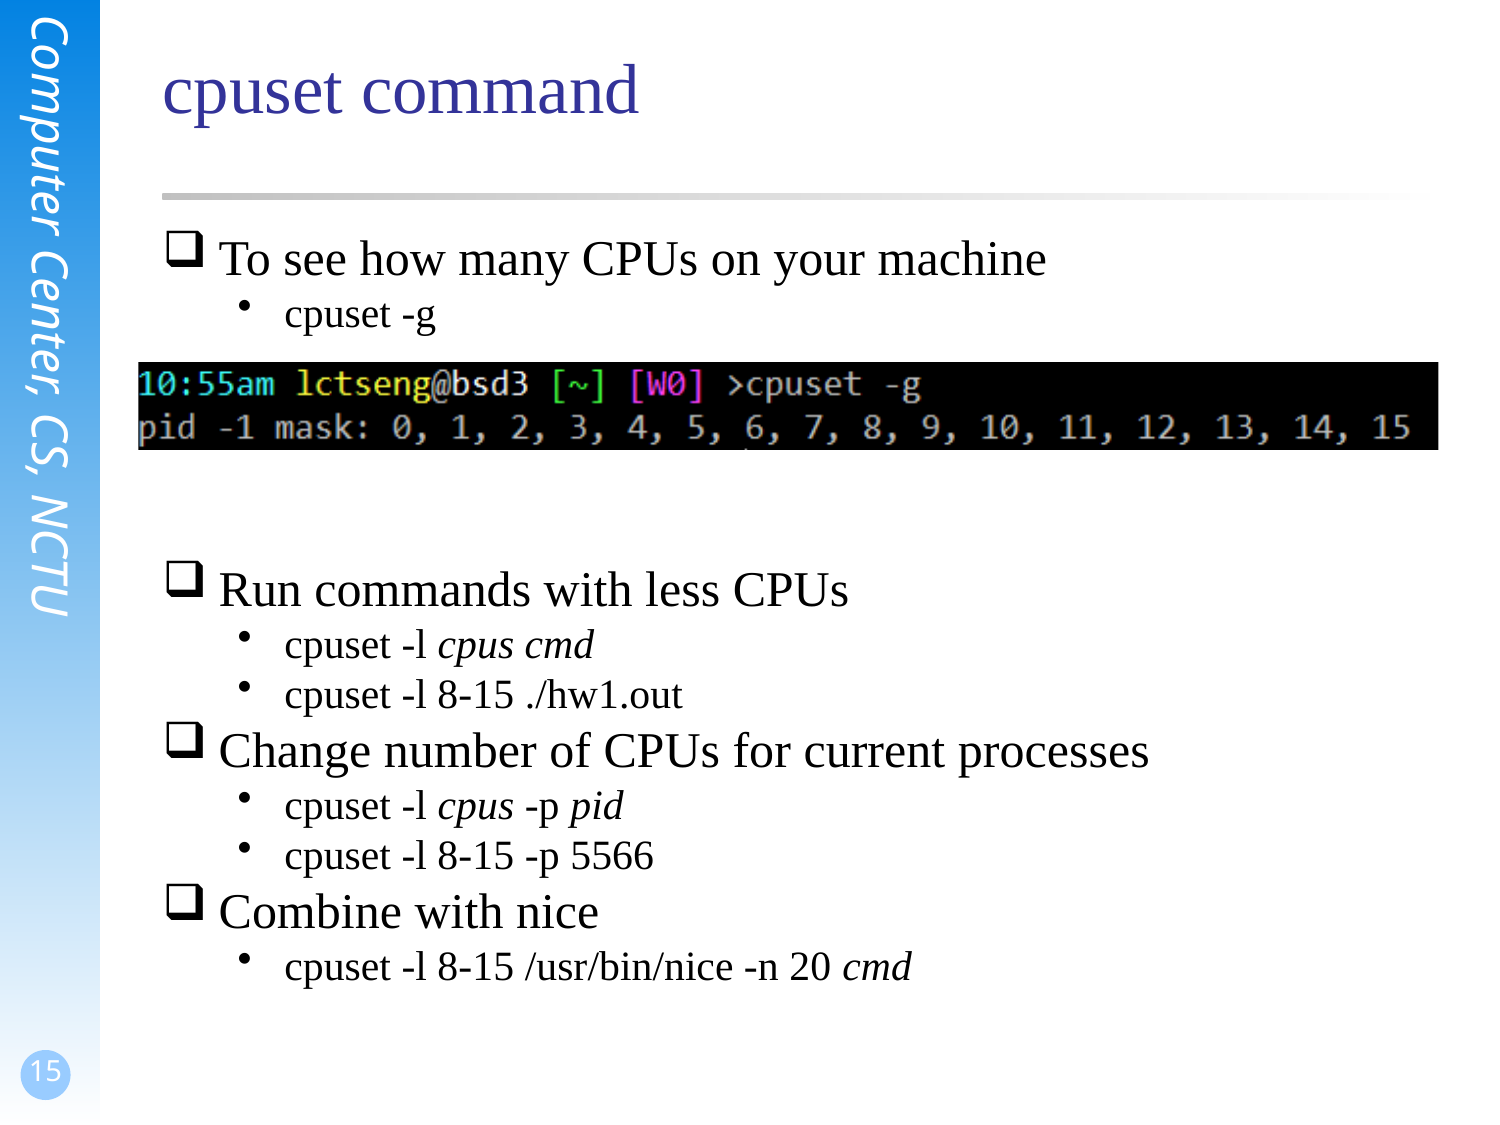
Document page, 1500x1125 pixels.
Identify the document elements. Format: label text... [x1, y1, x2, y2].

title cpuset command [162, 42, 1438, 231]
picture [138, 362, 1439, 451]
list To see how many CPUs on your machine cpuset -g Run commands with less CPUs cpuset -l cpus cmd cpuset -l 8-15 ./hw1.out Change number of CPUs for current processes cpuset -l cpus -p pid cpuset -l 8-15 -p 5566 Combine with nice cpuset -l 8-15 /usr/bin/nice -n 20 cmd [162, 458, 1438, 1000]
list To see how many CPUs on your machine cpuset -g Run commands with less CPUs cpuset -l cpus cmd cpuset -l 8-15 ./hw1.out Change number of CPUs for current processes cpuset -l cpus -p pid cpuset -l 8-15 -p 5566 Combine with nice cpuset -l 8-15 /usr/bin/nice -n 20 cmd [162, 237, 1438, 361]
